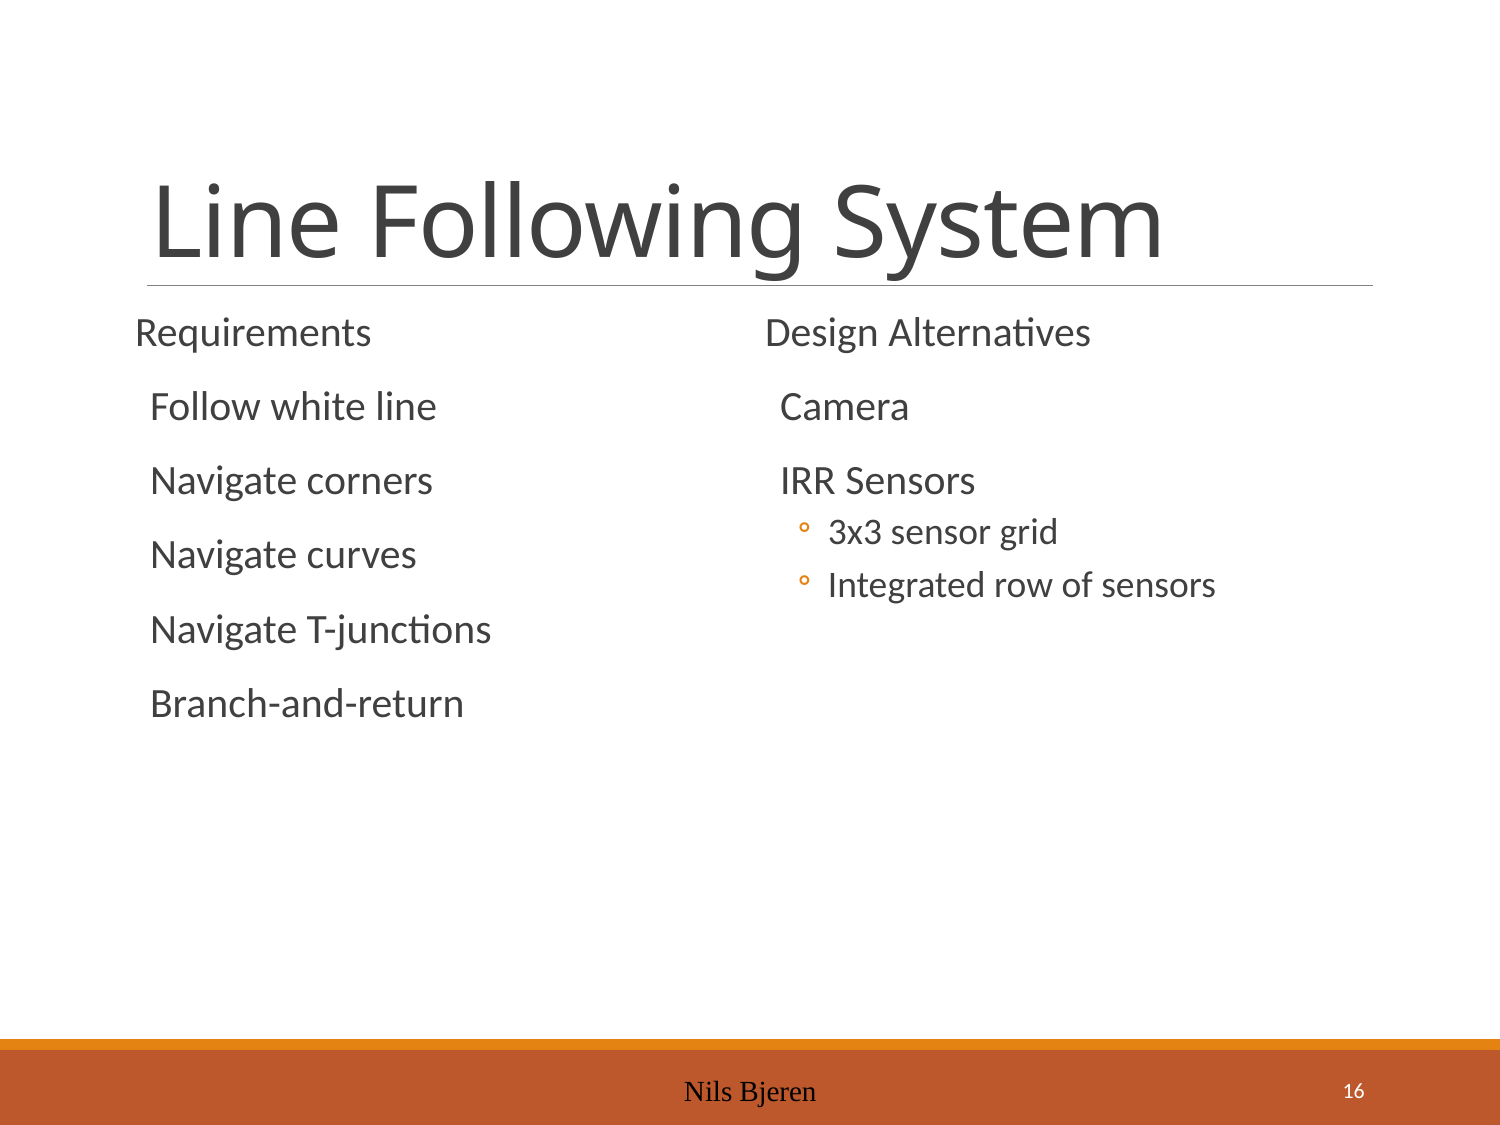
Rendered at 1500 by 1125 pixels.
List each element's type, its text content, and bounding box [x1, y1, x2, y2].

list Requirements Follow white line Navigate corners Navigate curves Navigate T-junctions Branch-and-return [135, 302, 743, 963]
slide_number 16 [1218, 1059, 1380, 1120]
list Design Alternatives Camera IRR Sensors 3x3 sensor grid Integrated row of sensors [765, 302, 1373, 963]
title Line Following System [135, 47, 1373, 285]
footer Nils Bjeren [453, 1059, 1047, 1120]
